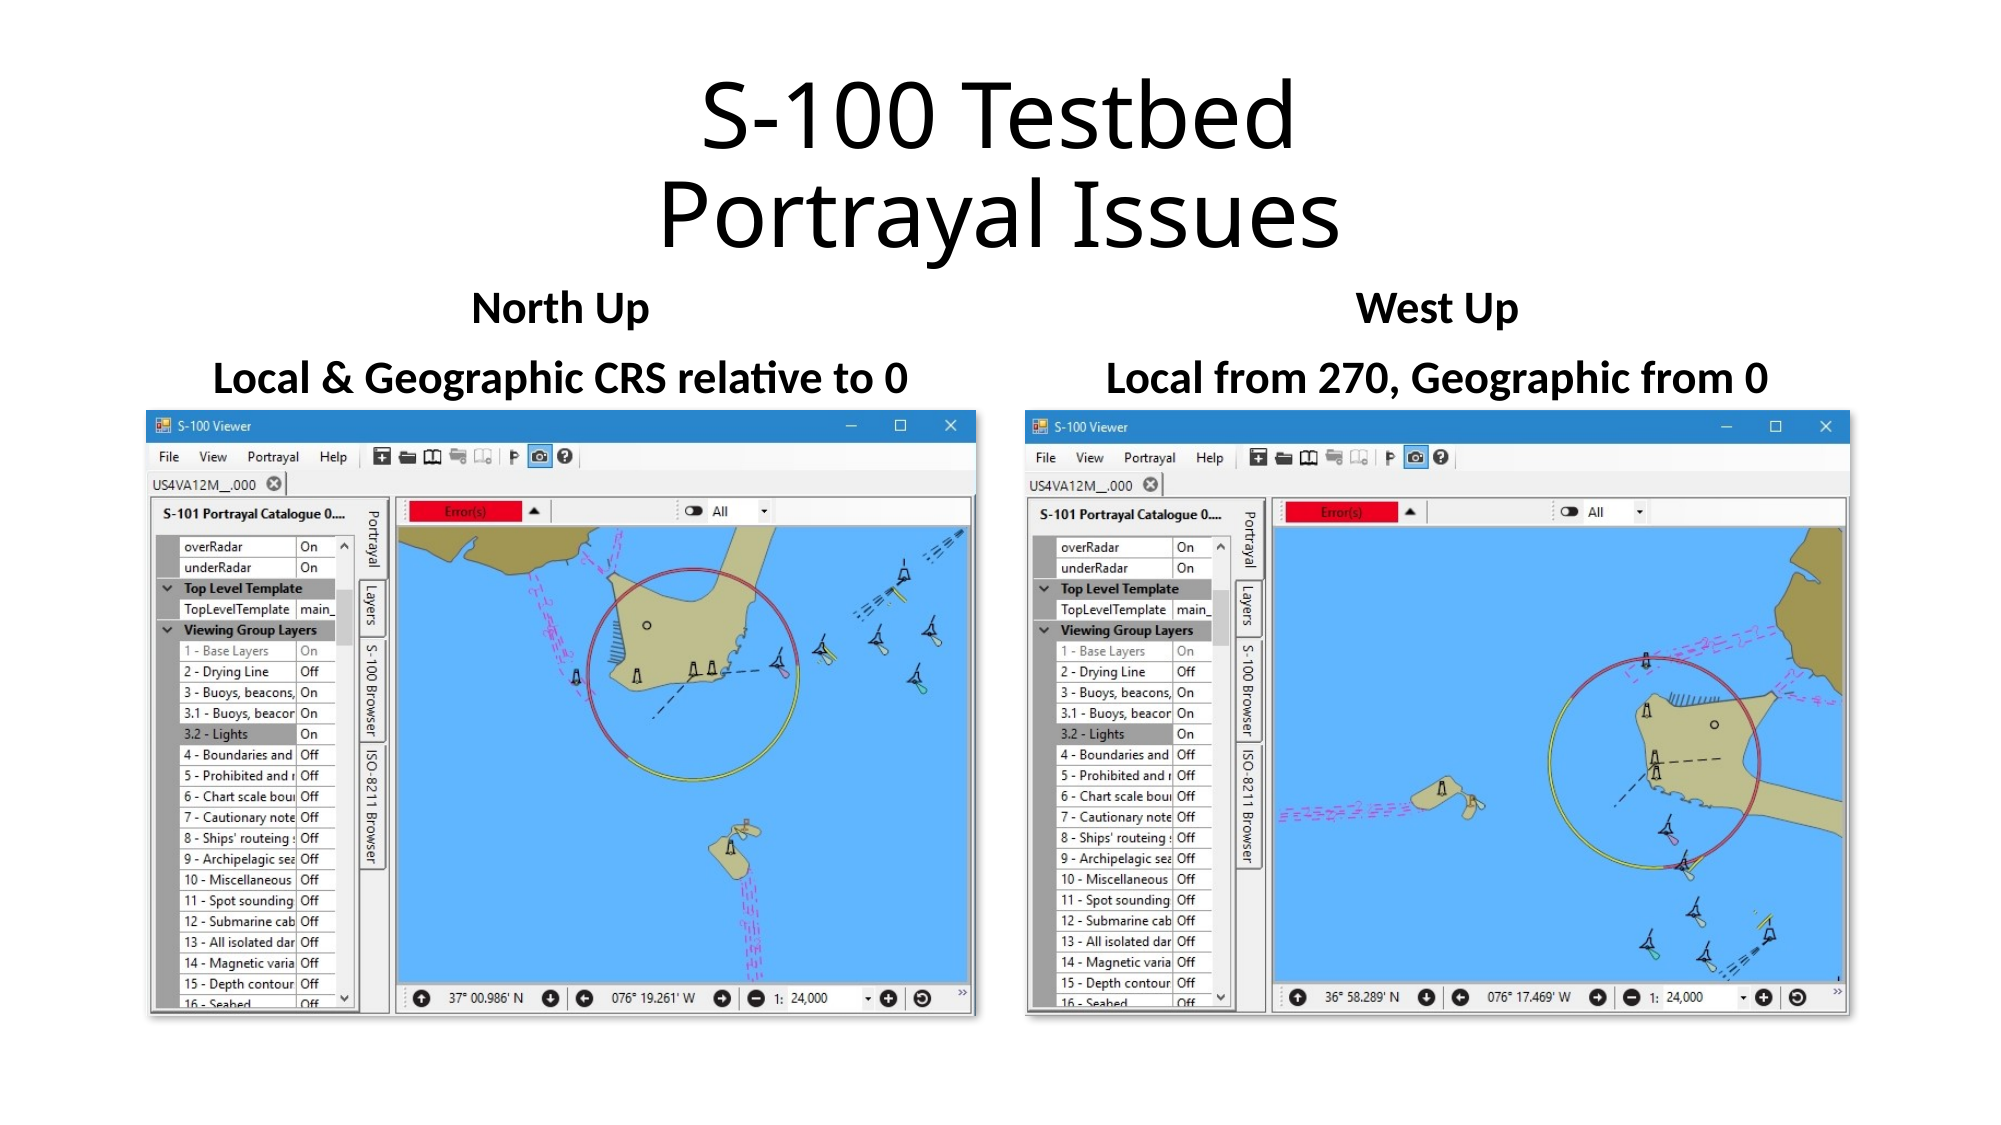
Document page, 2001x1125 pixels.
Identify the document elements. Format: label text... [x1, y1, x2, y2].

title S-100 Testbed Portrayal Issues [137, 59, 1863, 278]
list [145, 410, 976, 1016]
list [1025, 410, 1850, 1016]
list North Up Local & Geographic CRS relative to 0 [137, 275, 984, 411]
list West Up Local from 270, Geographic from 0 [1012, 275, 1863, 411]
